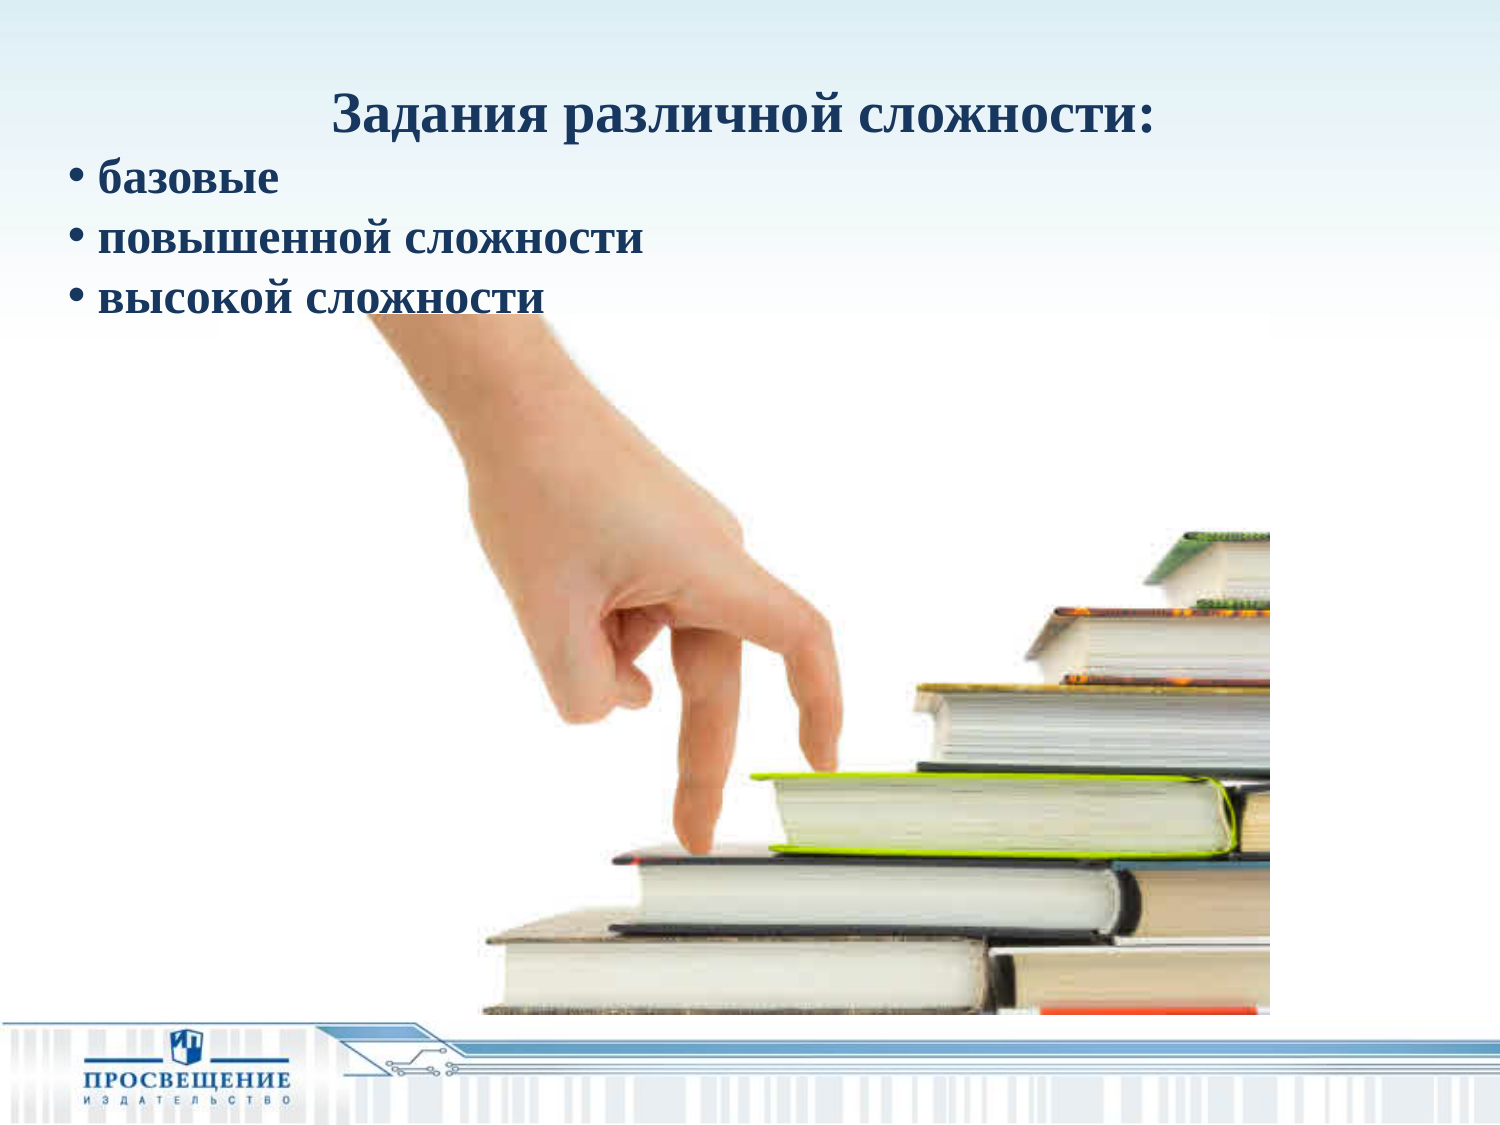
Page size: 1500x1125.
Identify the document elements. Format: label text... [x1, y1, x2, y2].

text_box Задания различной сложности: базовые повышенной сложности высокой сложности [53, 66, 1436, 392]
picture [0, 0, 1500, 1125]
